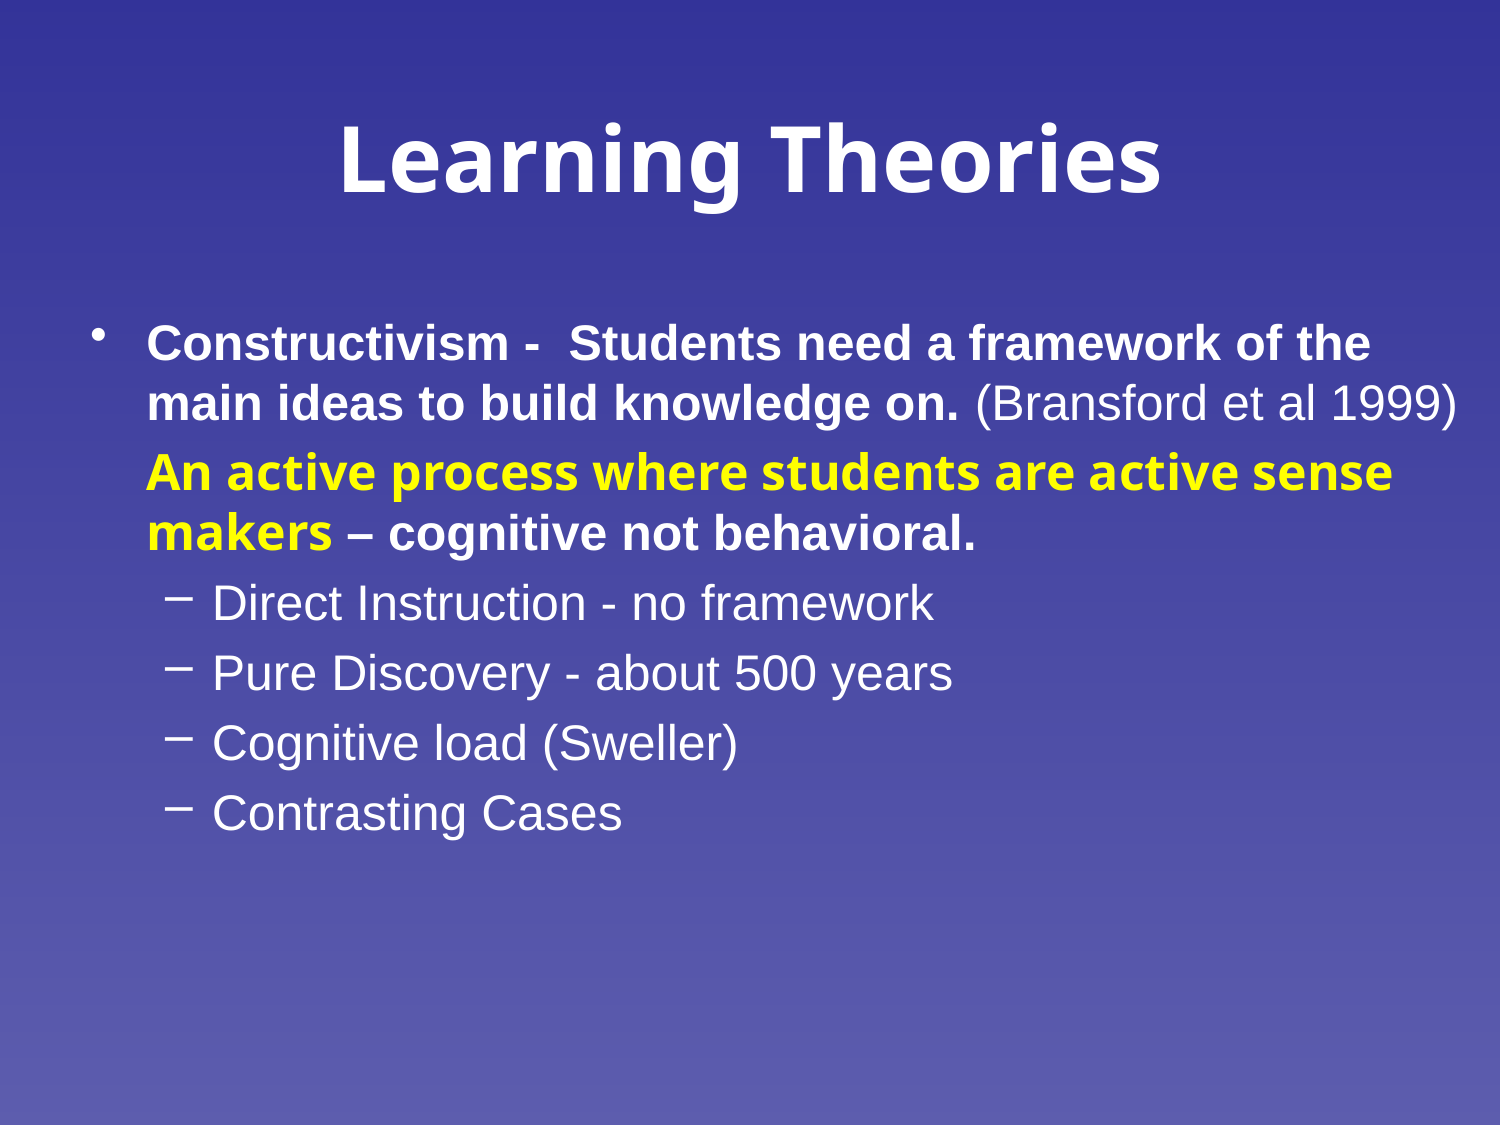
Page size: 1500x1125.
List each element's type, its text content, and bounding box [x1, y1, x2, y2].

title Learning Theories [74, 62, 1426, 249]
list Constructivism - Students need a framework of the main ideas to build knowledge on. (Bransford et al 1999) An active process where students are active sense makers – cognitive not behavioral. Direct Instruction - no framework Pure Discovery - about 500 years Cognitive load (Sweller) Contrasting Cases [74, 249, 1500, 1125]
